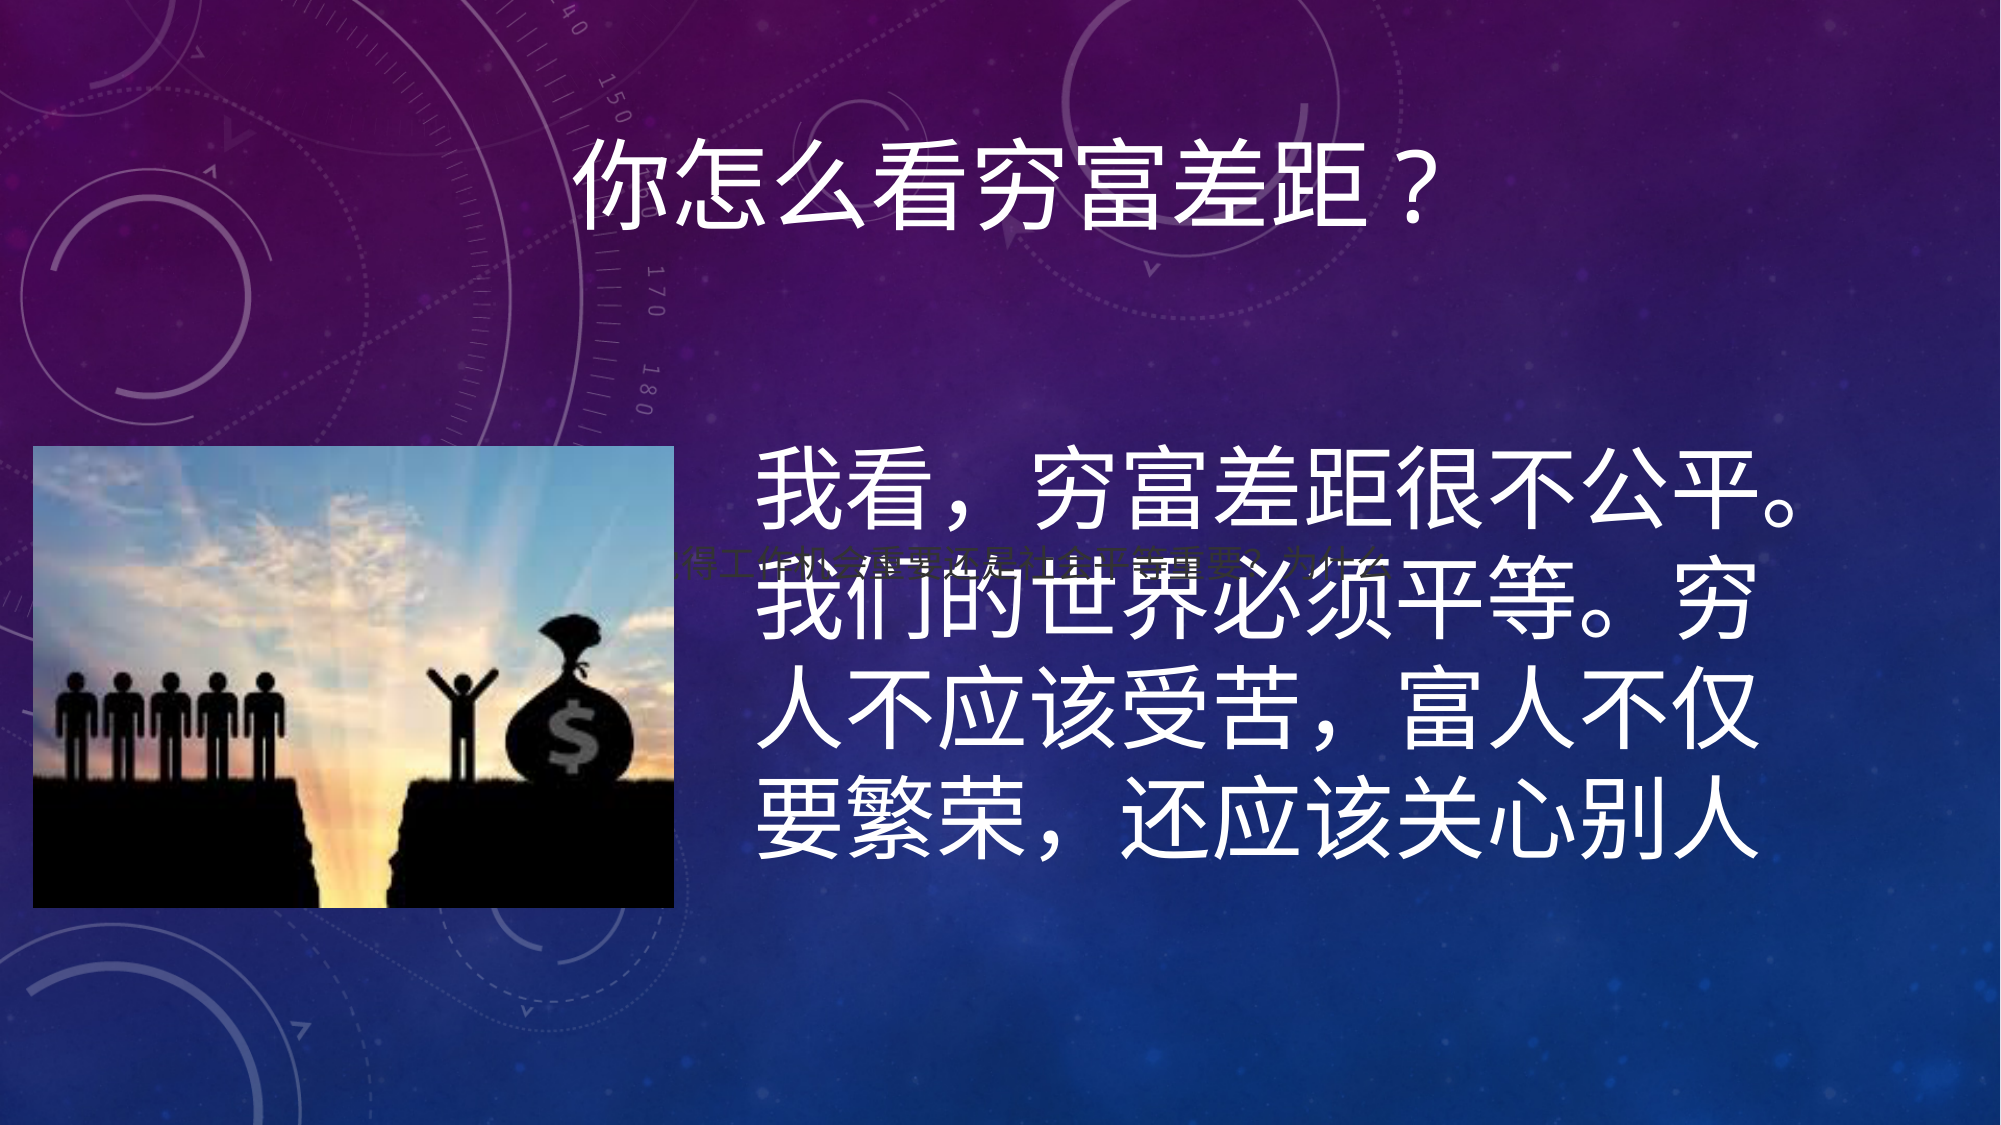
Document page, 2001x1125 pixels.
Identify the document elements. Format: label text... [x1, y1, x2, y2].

title 你怎么看穷富差距? [123, 112, 1886, 250]
picture [0, 0, 2001, 1125]
subtitle 我看，穷富差距很不公平。我们的世界必须平等。穷人不应该受苦，富人不仅要繁荣，还应该关心别人 [738, 423, 1831, 950]
text_box 你觉得工作机会重要还是社会平等重要？为什么 [678, 532, 1409, 592]
